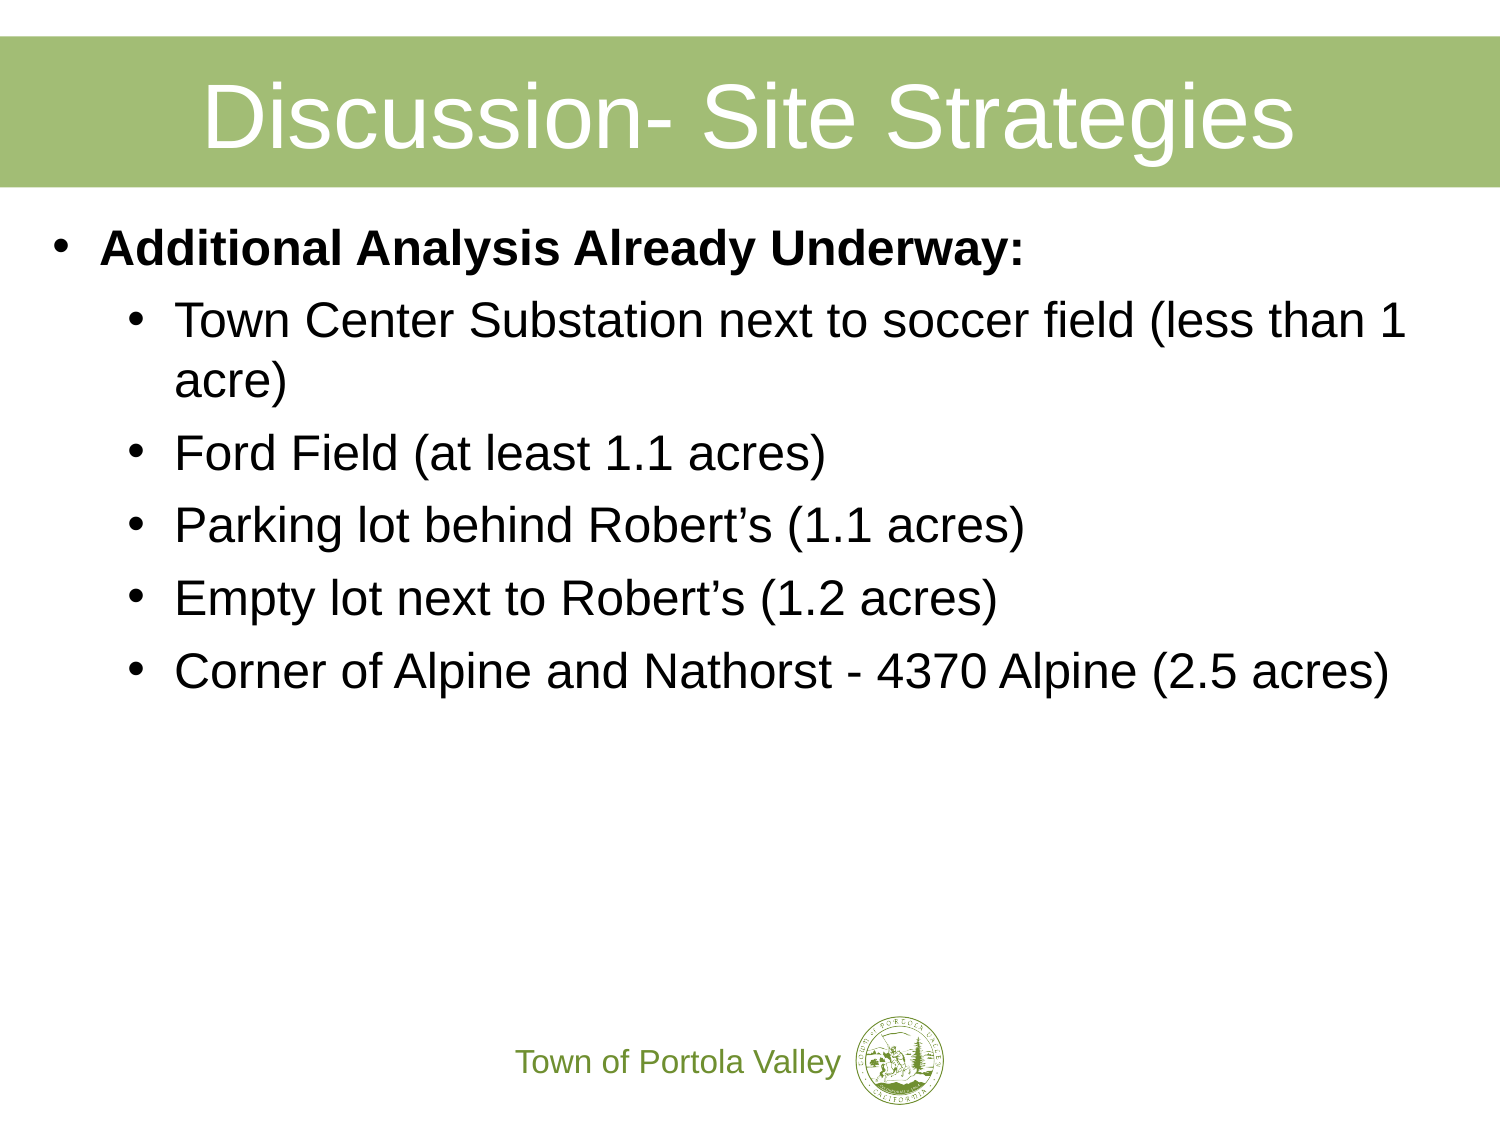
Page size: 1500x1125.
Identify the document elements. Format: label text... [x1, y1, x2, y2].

text_box [0, 34, 1500, 190]
text_box Town of Portola Valley [499, 1033, 844, 1088]
text_box Additional Analysis Already Underway: Town Center Substation next to soccer field (less than 1 acre) Ford Field (at least 1.1 acres) Parking lot behind Robert’s (1.1 acres) Empty lot next to Robert’s (1.2 acres) Corner of Alpine and Nathorst - 4370 Alpine (2.5 acres) [37, 208, 1475, 778]
picture [849, 1012, 949, 1110]
title Discussion- Site Strategies [75, 36, 1425, 188]
